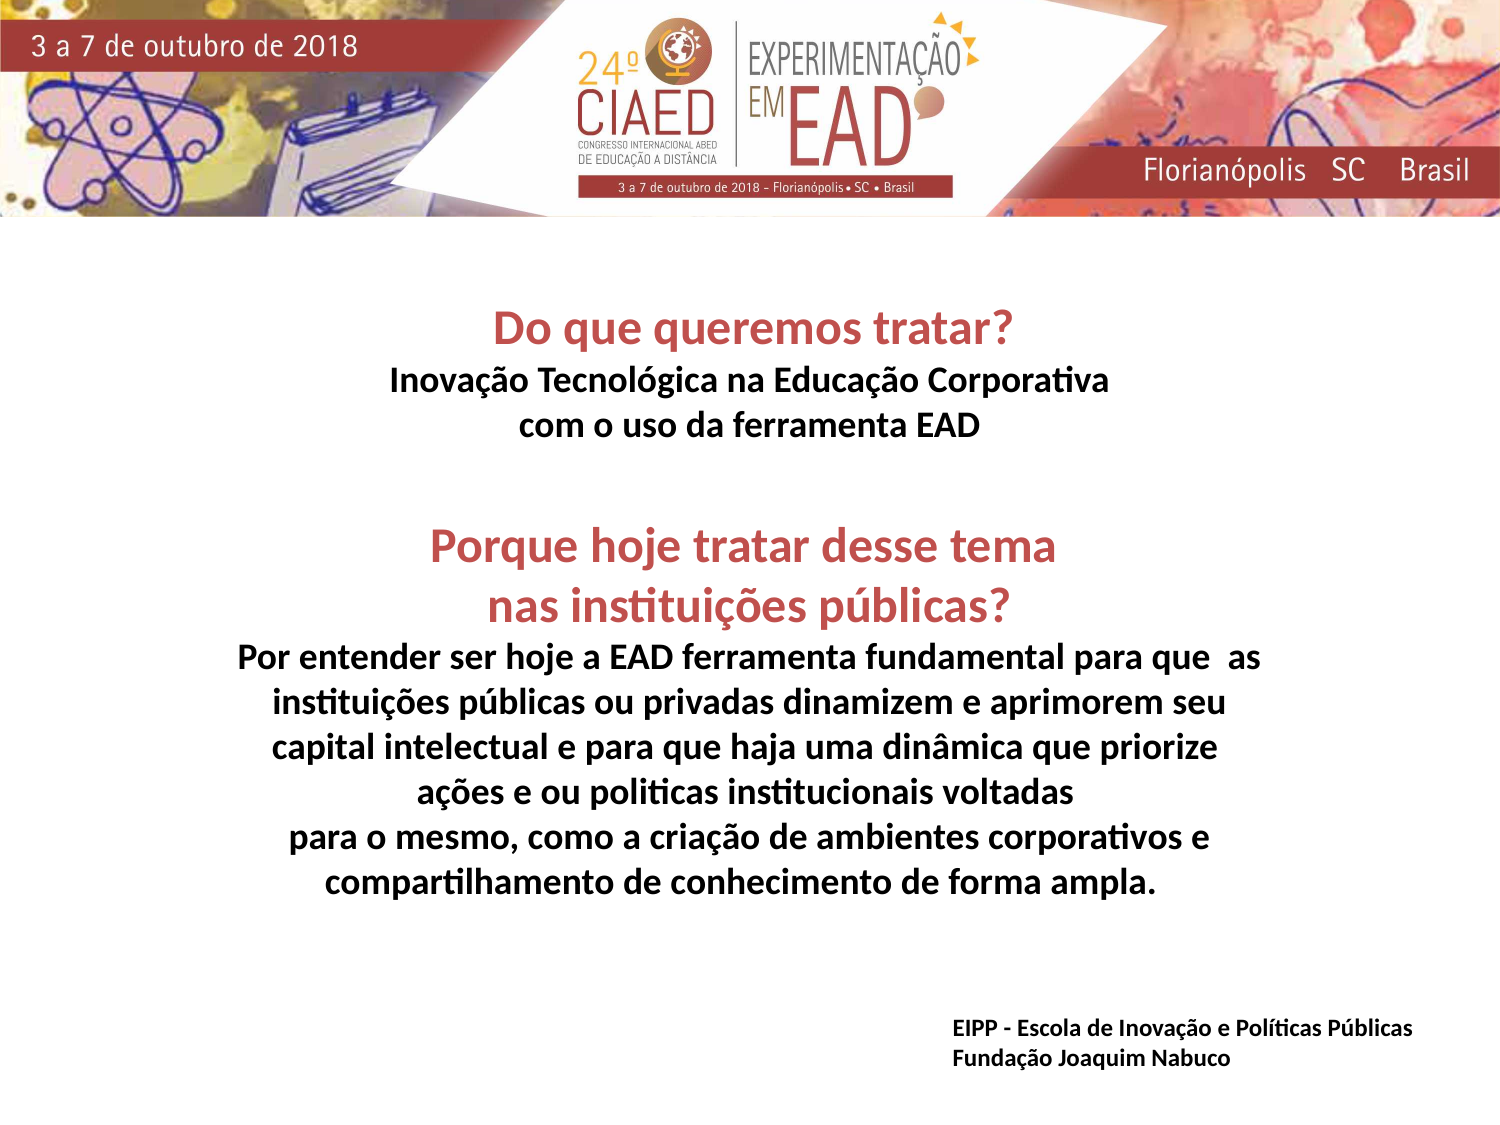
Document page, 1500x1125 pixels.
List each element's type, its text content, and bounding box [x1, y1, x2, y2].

picture [0, 0, 1500, 217]
text_box EIPP - Escola de Inovação e Políticas Públicas Fundação Joaquim Nabuco [937, 1004, 1432, 1080]
text_box Porque hoje tratar desse tema nas instituições públicas? Por entender ser hoje a EAD ferramenta fundamental para que as instituições públicas ou privadas dinamizem e aprimorem seu capital intelectual e para que haja uma dinâmica que priorize ações e ou politicas institucionais voltadas para o mesmo, como a criação de ambientes corporativos e compartilhamento de conhecimento de forma ampla. [221, 504, 1279, 1000]
text_box Do que queremos tratar? Inovação Tecnológica na Educação Corporativa com o uso da ferramenta EAD [146, 287, 1354, 453]
